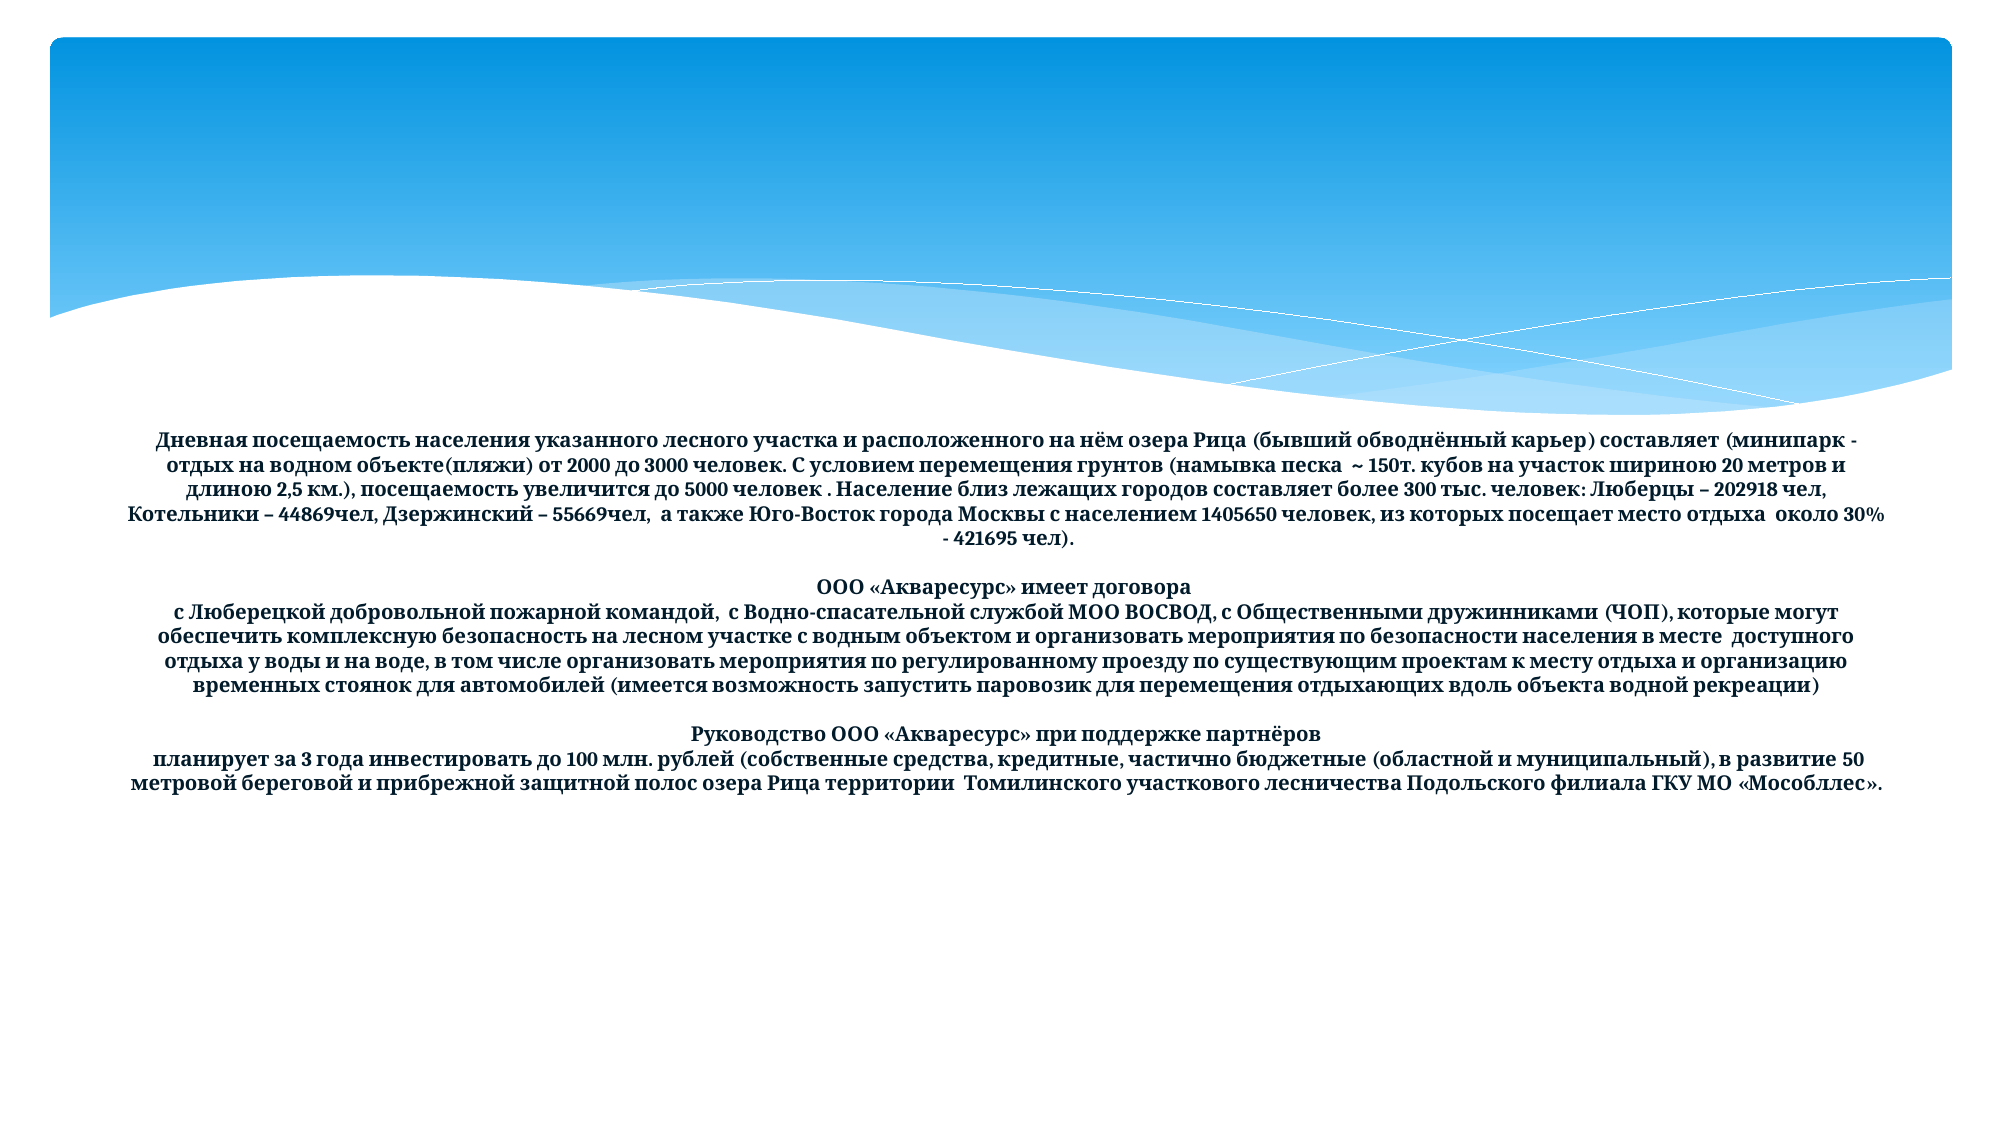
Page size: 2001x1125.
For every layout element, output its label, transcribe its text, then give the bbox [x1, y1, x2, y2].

title Дневная посещаемость населения указанного лесного участка и расположенного на нём озера Рица (бывший обводнённый карьер) составляет (минипарк - отдых на водном объекте(пляжи) от 2000 до 3000 человек. С условием перемещения грунтов (намывка песка ~ 150т. кубов на участок шириною 20 метров и длиною 2,5 км.), посещаемость увеличится до 5000 человек . Население близ лежащих городов составляет более 300 тыс. человек: Люберцы – 202918 чел, Котельники – 44869чел, Дзержинский – 55669чел, а также Юго-Восток города Москвы с населением 1405650 человек, из которых посещает место отдыха около 30% - 421695 чел). ООО «Акваресурс» имеет договора с Люберецкой добровольной пожарной командой, с Водно-спасательной службой МОО ВОСВОД, с Общественными дружинниками (ЧОП), которые могут обеспечить комплексную безопасность на лесном участке с водным объектом и организовать мероприятия по безопасности населения в месте доступного отдыха у воды и на воде, в том числе организовать мероприятия по регулированному проезду по существующим проектам к месту отдыха и организацию временных стоянок для автомобилей (имеется возможность запустить паровозик для перемещения отдыхающих вдоль объекта водной рекреации) Руководство ООО «Акваресурс» при поддержке партнёров планирует за 3 года инвестировать до 100 млн. рублей (собственные средства, кредитные, частично бюджетные (областной и муниципальный), в развитие 50 метровой береговой и прибрежной защитной полос озера Рица территории Томилинского участкового лесничества Подольского филиала ГКУ МО «Мособллес». [112, 387, 1900, 913]
